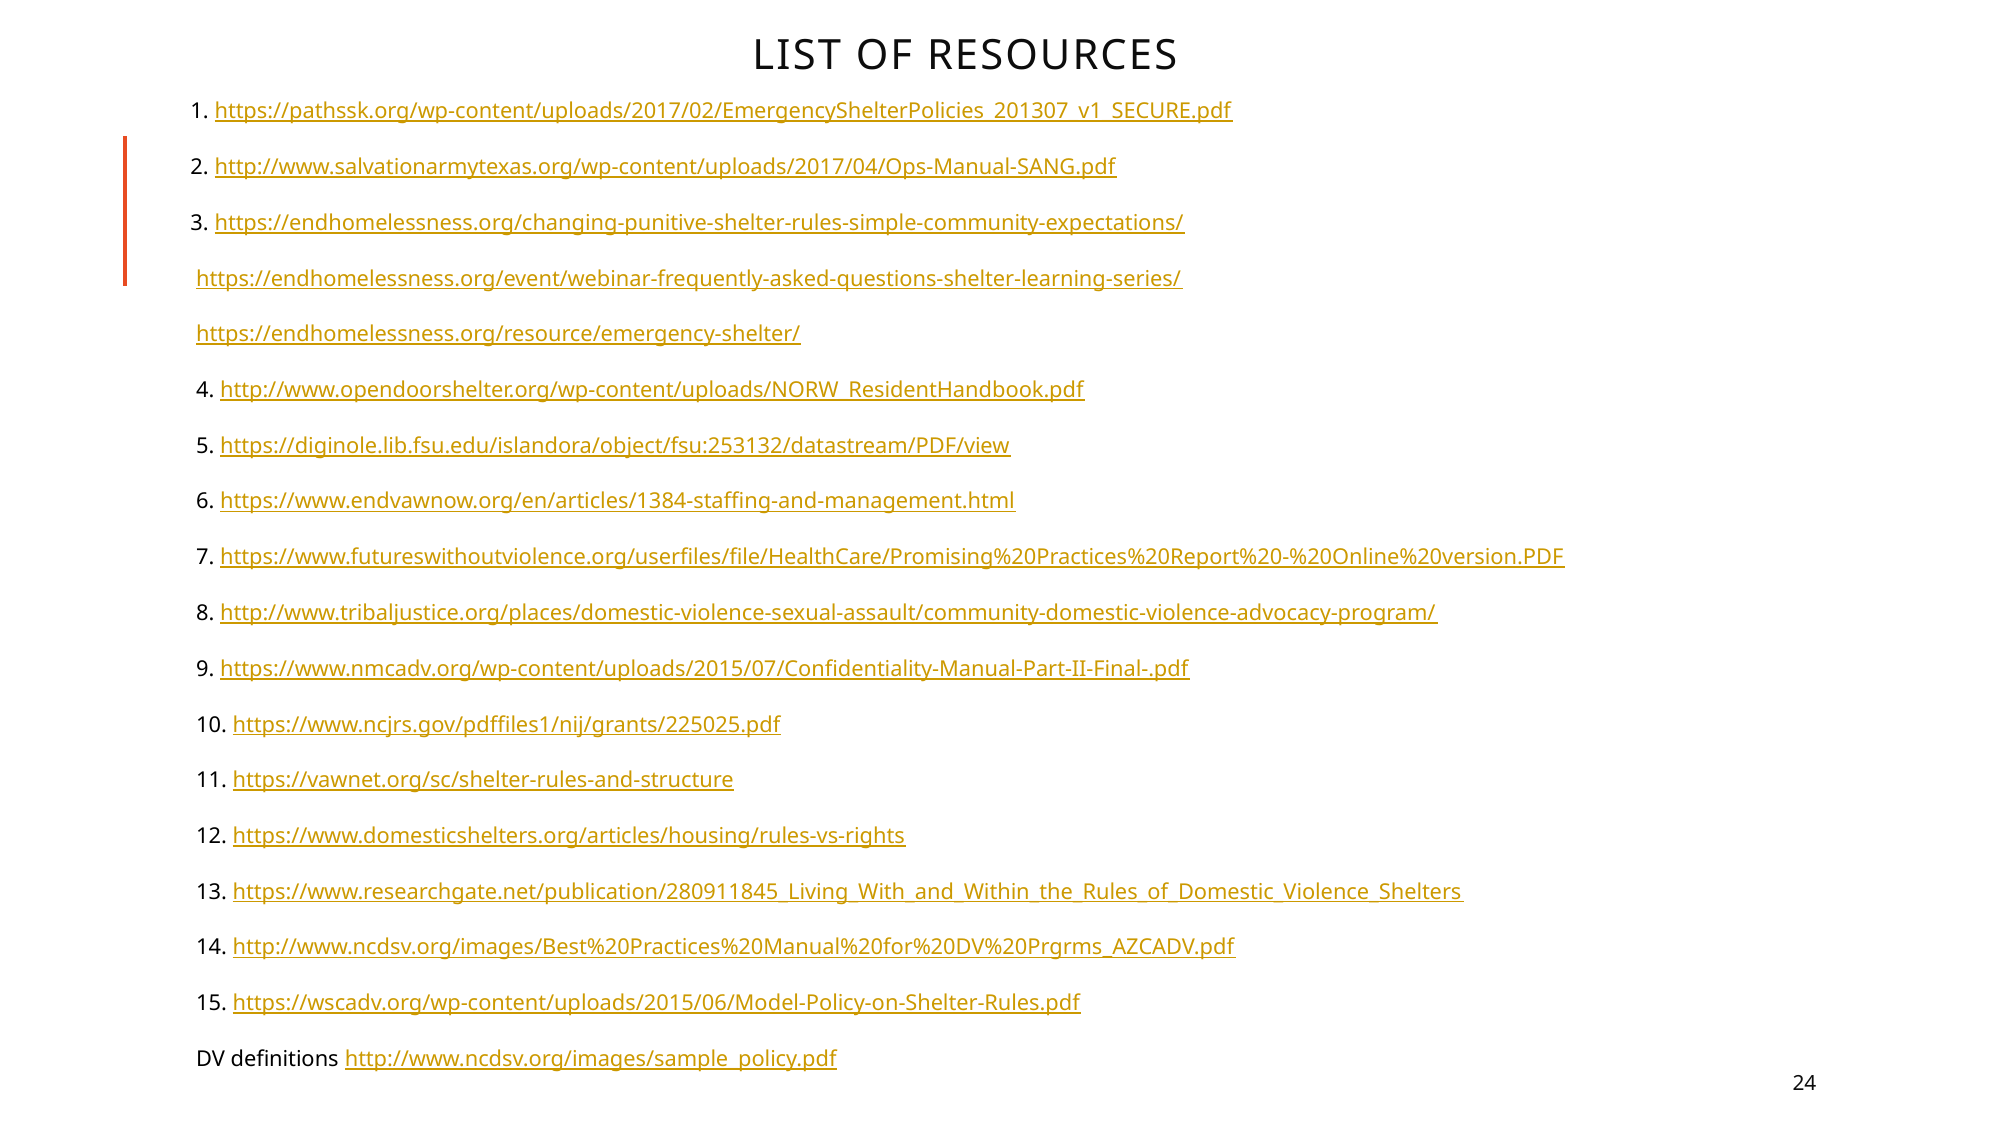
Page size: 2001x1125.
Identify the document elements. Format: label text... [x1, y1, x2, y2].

list 1. https://pathssk.org/wp-content/uploads/2017/02/EmergencyShelterPolicies_201307_v1_SECURE.pdf 2. http://www.salvationarmytexas.org/wp-content/uploads/2017/04/Ops-Manual-SANG.pdf 3. https://endhomelessness.org/changing-punitive-shelter-rules-simple-community-expectations/ https://endhomelessness.org/event/webinar-frequently-asked-questions-shelter-learning-series/ https://endhomelessness.org/resource/emergency-shelter/ 4. http://www.opendoorshelter.org/wp-content/uploads/NORW_ResidentHandbook.pdf 5. https://diginole.lib.fsu.edu/islandora/object/fsu:253132/datastream/PDF/view 6. https://www.endvawnow.org/en/articles/1384-staffing-and-management.html 7. https://www.futureswithoutviolence.org/userfiles/file/HealthCare/Promising%20Practices%20Report%20-%20Online%20version.PDF 8. http://www.tribaljustice.org/places/domestic-violence-sexual-assault/community-domestic-violence-advocacy-program/ 9. https://www.nmcadv.org/wp-content/uploads/2015/07/Confidentiality-Manual-Part-II-Final-.pdf 10. https://www.ncjrs.gov/pdffiles1/nij/grants/225025.pdf 11. https://vawnet.org/sc/shelter-rules-and-structure 12. https://www.domesticshelters.org/articles/housing/rules-vs-rights 13. https://www.researchgate.net/publication/280911845_Living_With_and_Within_the_Rules_of_Domestic_Violence_Shelters 14. http://www.ncdsv.org/images/Best%20Practices%20Manual%20for%20DV%20Prgrms_AZCADV.pdf 15. https://wscadv.org/wp-content/uploads/2015/06/Model-Policy-on-Shelter-Rules.pdf DV definitions http://www.ncdsv.org/images/sample_policy.pdf [168, 90, 1763, 1035]
slide_number 24 [1777, 1061, 1938, 1107]
title List of Resources [168, 24, 1763, 90]
